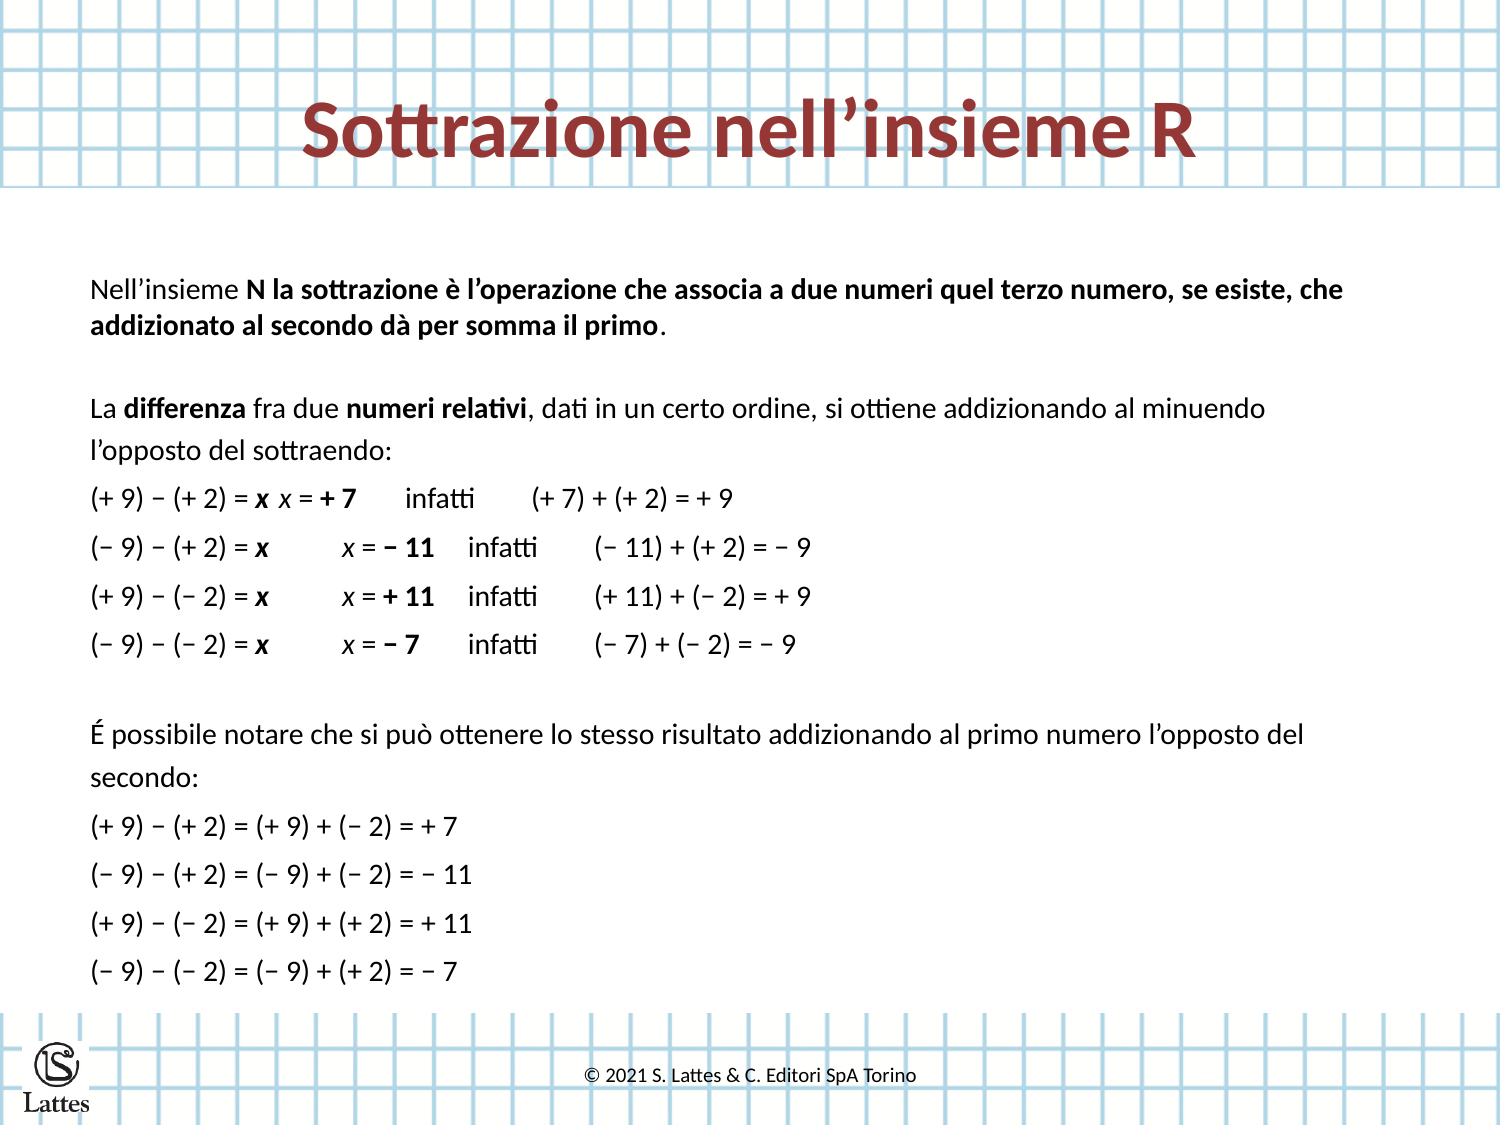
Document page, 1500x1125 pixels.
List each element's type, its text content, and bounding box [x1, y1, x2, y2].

title Sottrazione nell’insieme R [75, 30, 1425, 219]
picture [0, 1013, 1500, 1125]
list Nell’insieme N la sottrazione è l’operazione che associa a due numeri quel terzo numero, se esiste, che addizionato al secondo dà per somma il primo. La differenza fra due numeri relativi, dati in un certo ordine, si ottiene addizionando al minuendo l’opposto del sottraendo: (+ 9) − (+ 2) = x x = + 7 infatti (+ 7) + (+ 2) = + 9 (− 9) − (+ 2) = x x = − 11 infatti (− 11) + (+ 2) = − 9 (+ 9) − (− 2) = x x = + 11 infatti (+ 11) + (− 2) = + 9 (− 9) − (− 2) = x x = − 7 infatti (− 7) + (− 2) = − 9 É possibile notare che si può ottenere lo stesso risultato addizionando al primo numero l’opposto del secondo: (+ 9) − (+ 2) = (+ 9) + (− 2) = + 7 (− 9) − (+ 2) = (− 9) + (− 2) = − 11 (+ 9) − (− 2) = (+ 9) + (+ 2) = + 11 (− 9) − (− 2) = (− 9) + (+ 2) = − 7 [75, 262, 1425, 1007]
picture [0, 0, 1500, 188]
